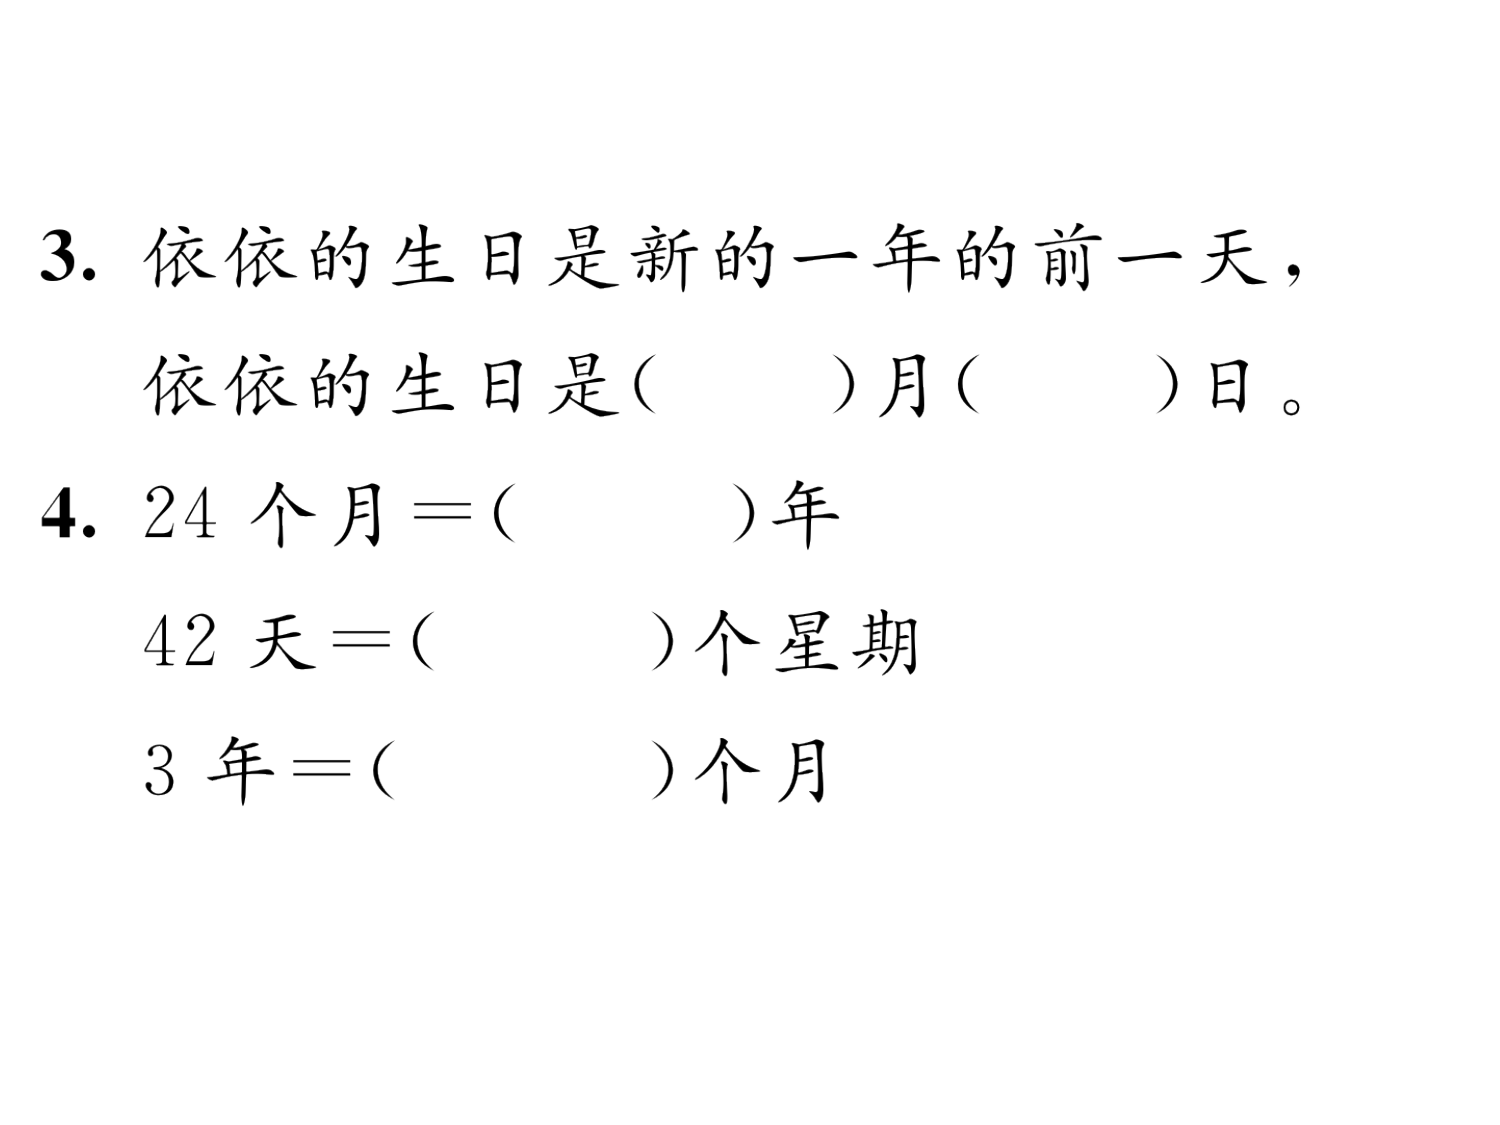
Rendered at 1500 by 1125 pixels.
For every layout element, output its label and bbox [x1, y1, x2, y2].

picture [35, 177, 1453, 841]
